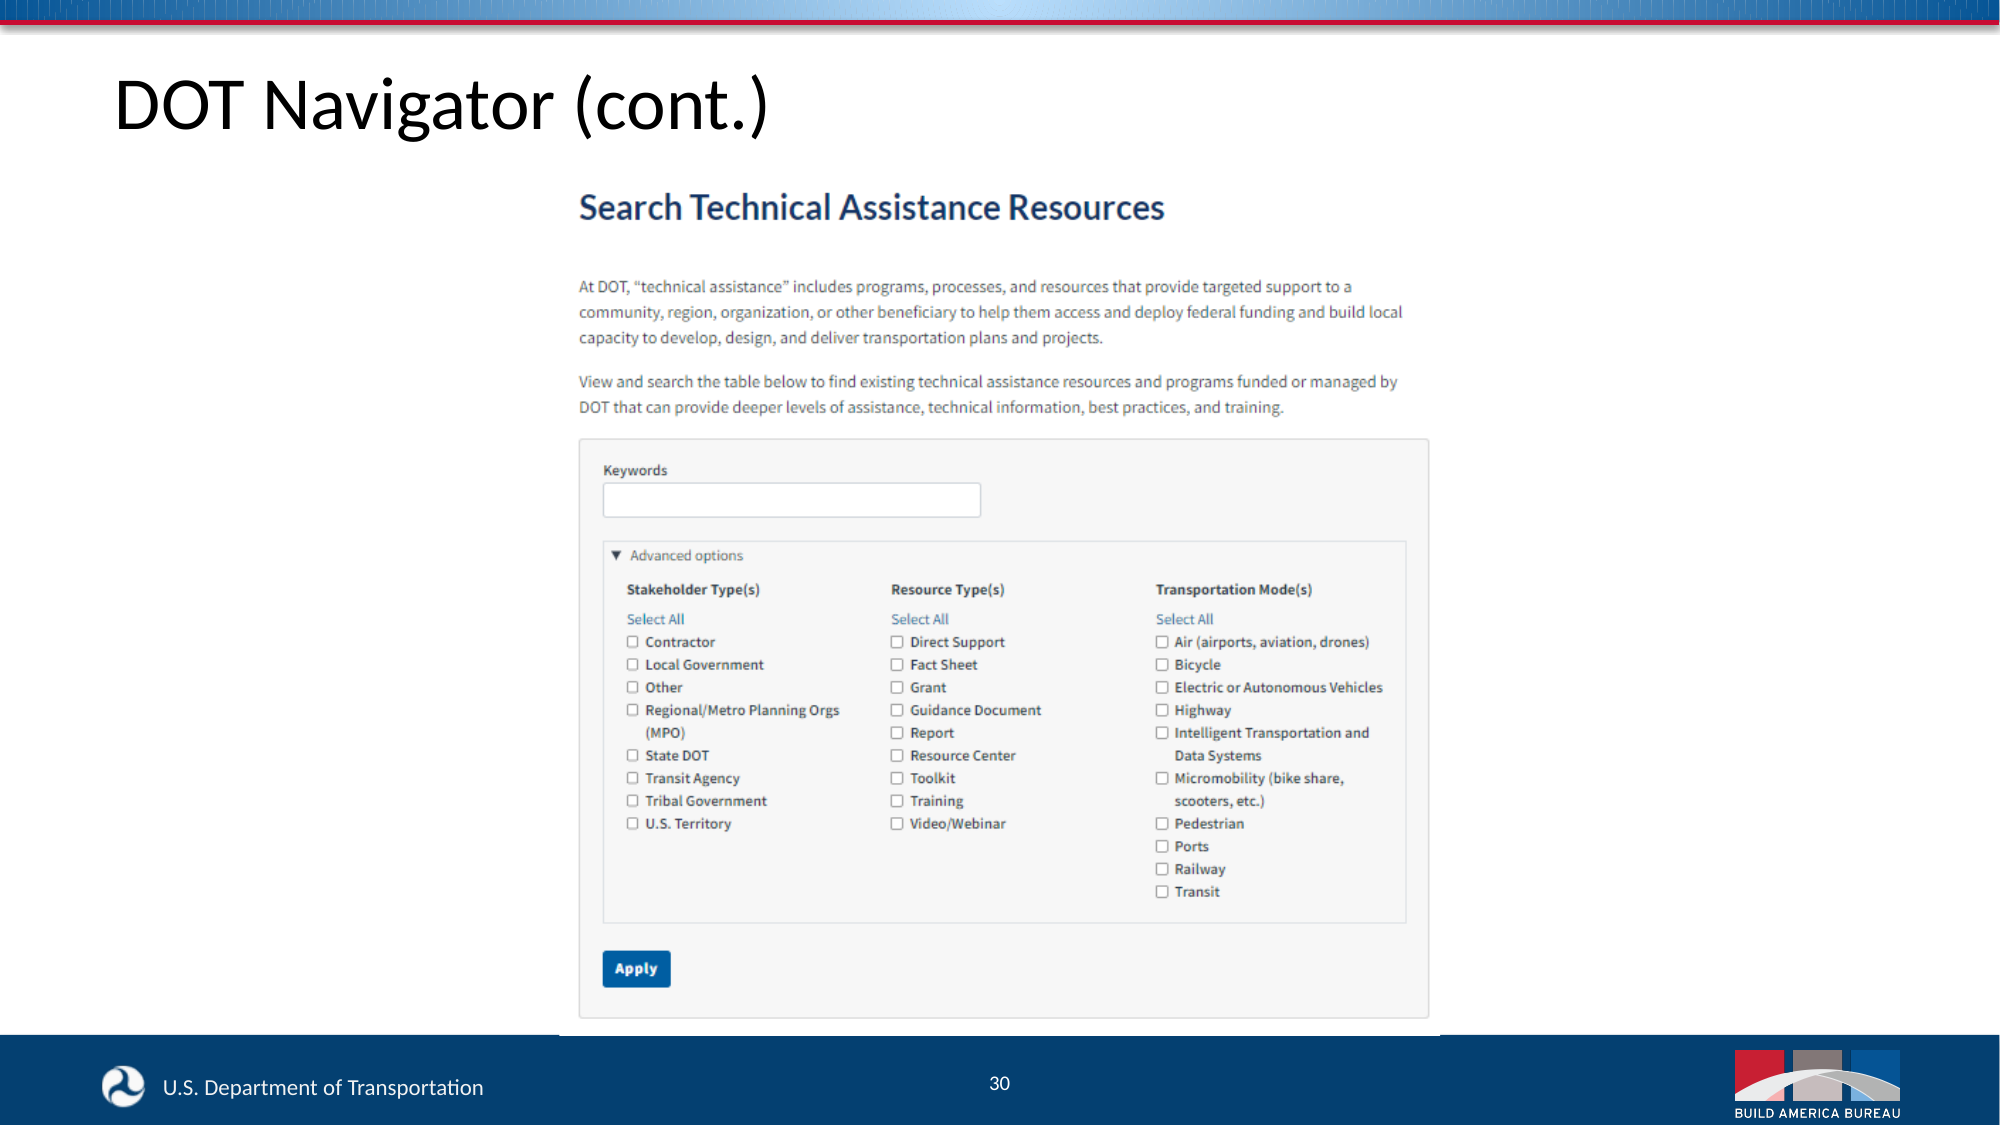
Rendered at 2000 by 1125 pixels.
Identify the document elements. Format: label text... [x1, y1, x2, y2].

picture [1735, 1050, 1900, 1118]
picture [559, 169, 1441, 1036]
title DOT Navigator (cont.) [99, 60, 1900, 150]
